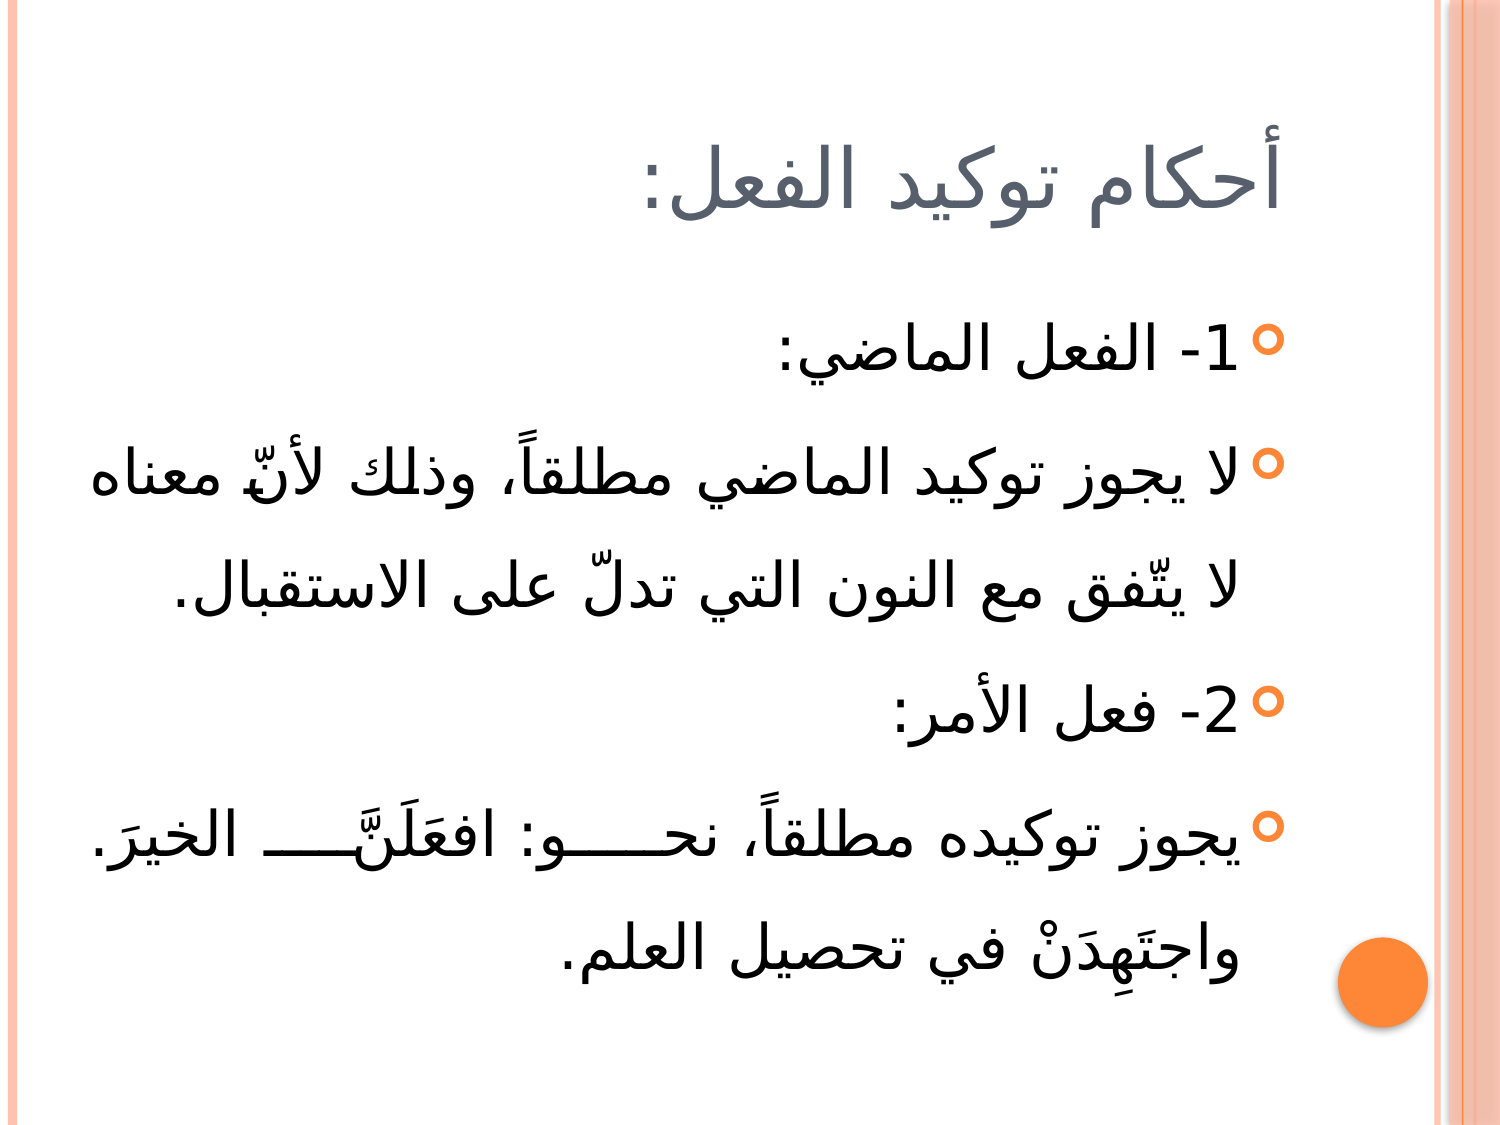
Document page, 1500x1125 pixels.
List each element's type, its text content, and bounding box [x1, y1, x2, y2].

title أحكام توكيد الفعل: [75, 45, 1300, 233]
list 1- الفعل الماضي: لا يجوز توكيد الماضي مطلقاً، وذلك لأنّ معناه لا يتّفق مع النون التي تدلّ على الاستقبال. 2- فعل الأمر: يجوز توكيده مطلقاً، نحو: افعَلَنَّ الخيرَ. واجتَهِدَنْ في تحصيل العلم. [75, 262, 1300, 1062]
